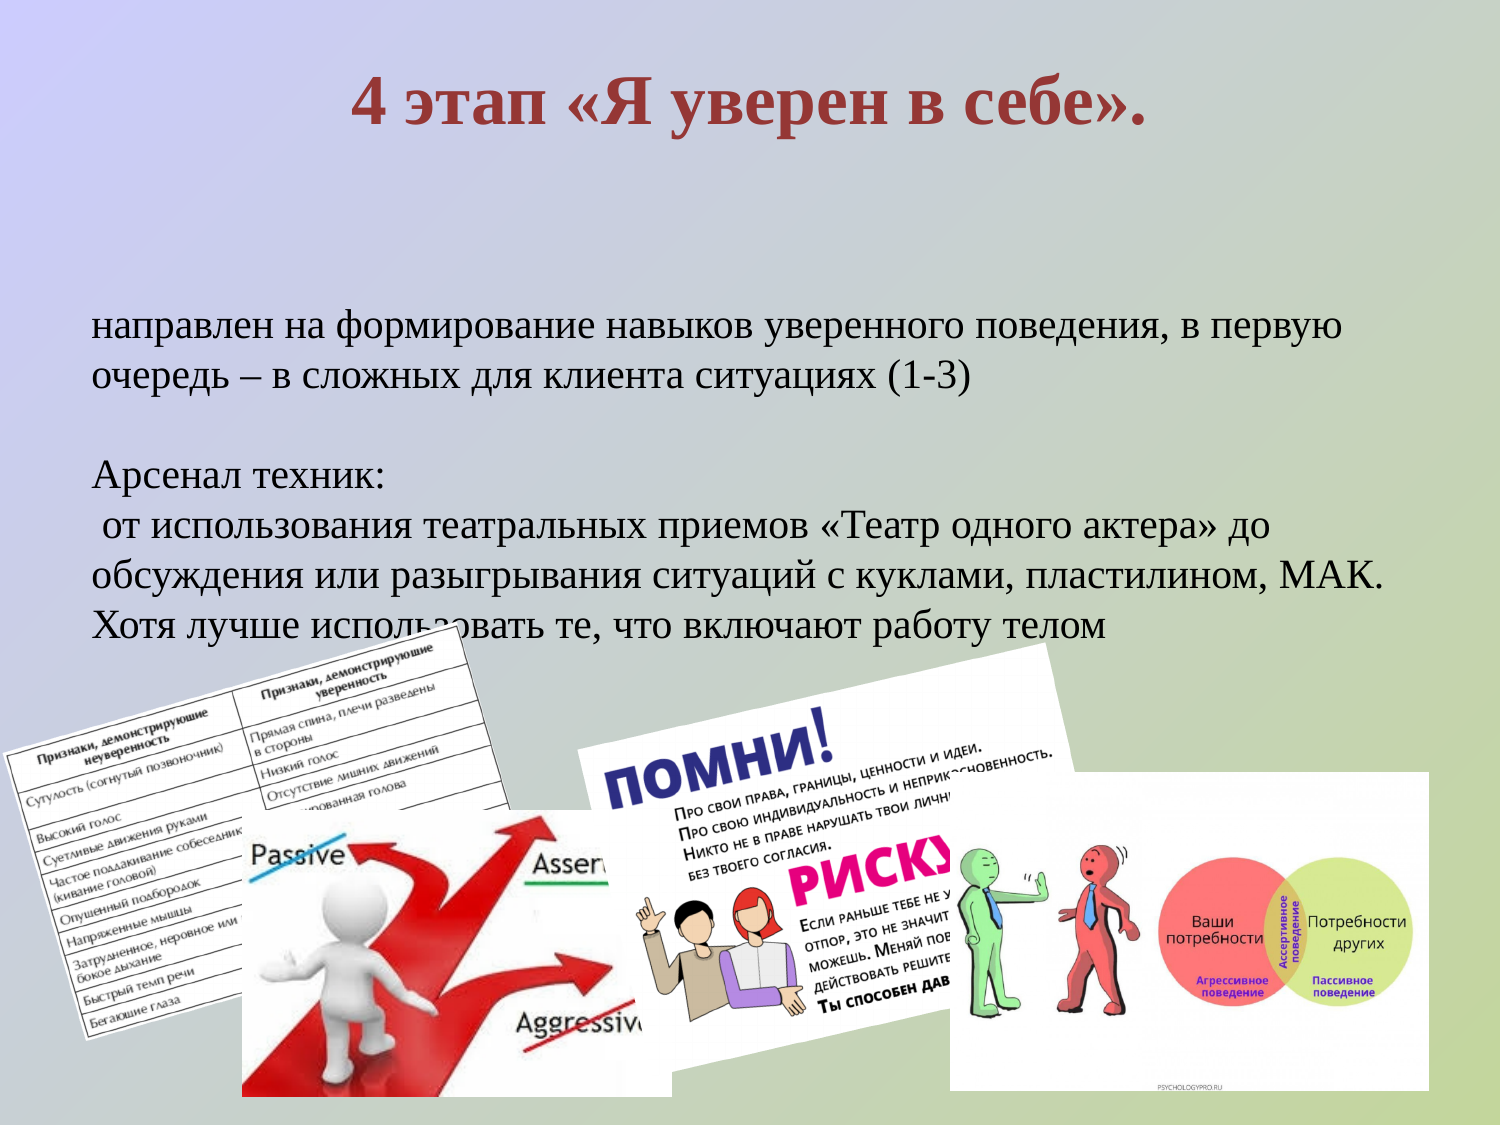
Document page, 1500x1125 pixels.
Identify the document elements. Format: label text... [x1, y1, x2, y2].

title 4 этап «Я уверен в себе». [75, 45, 1425, 233]
picture [3, 622, 1429, 1097]
text_box направлен на формирование навыков уверенного поведения, в первую очередь – в сложных для клиента ситуациях (1-3) Арсенал техник: от использования театральных приемов «Театр одного актера» до обсуждения или разыгрывания ситуаций с куклами, пластилином, МАК. Хотя лучше использовать те, что включают работу телом [76, 289, 1400, 655]
